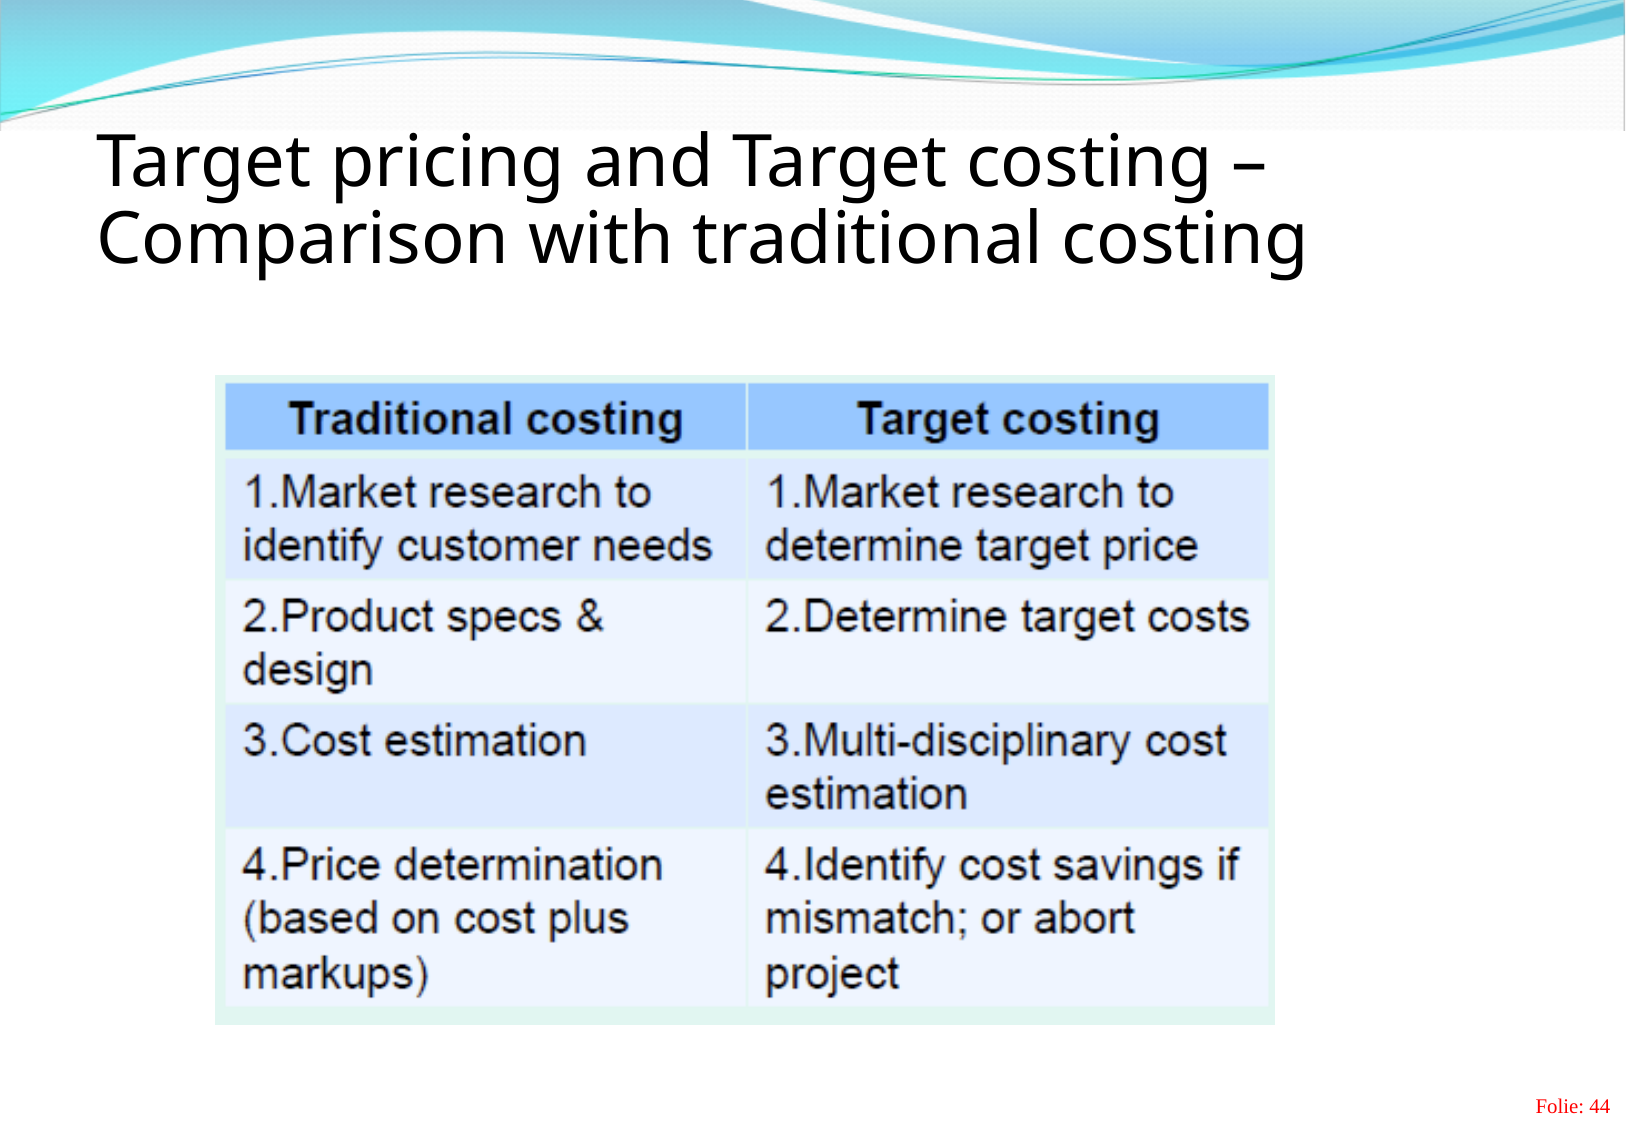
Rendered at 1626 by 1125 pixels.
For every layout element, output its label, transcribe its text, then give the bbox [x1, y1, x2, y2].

title Target pricing and Target costing – Comparison with traditional costing [81, 115, 1544, 288]
picture [215, 375, 1275, 1025]
picture [0, 0, 1626, 131]
